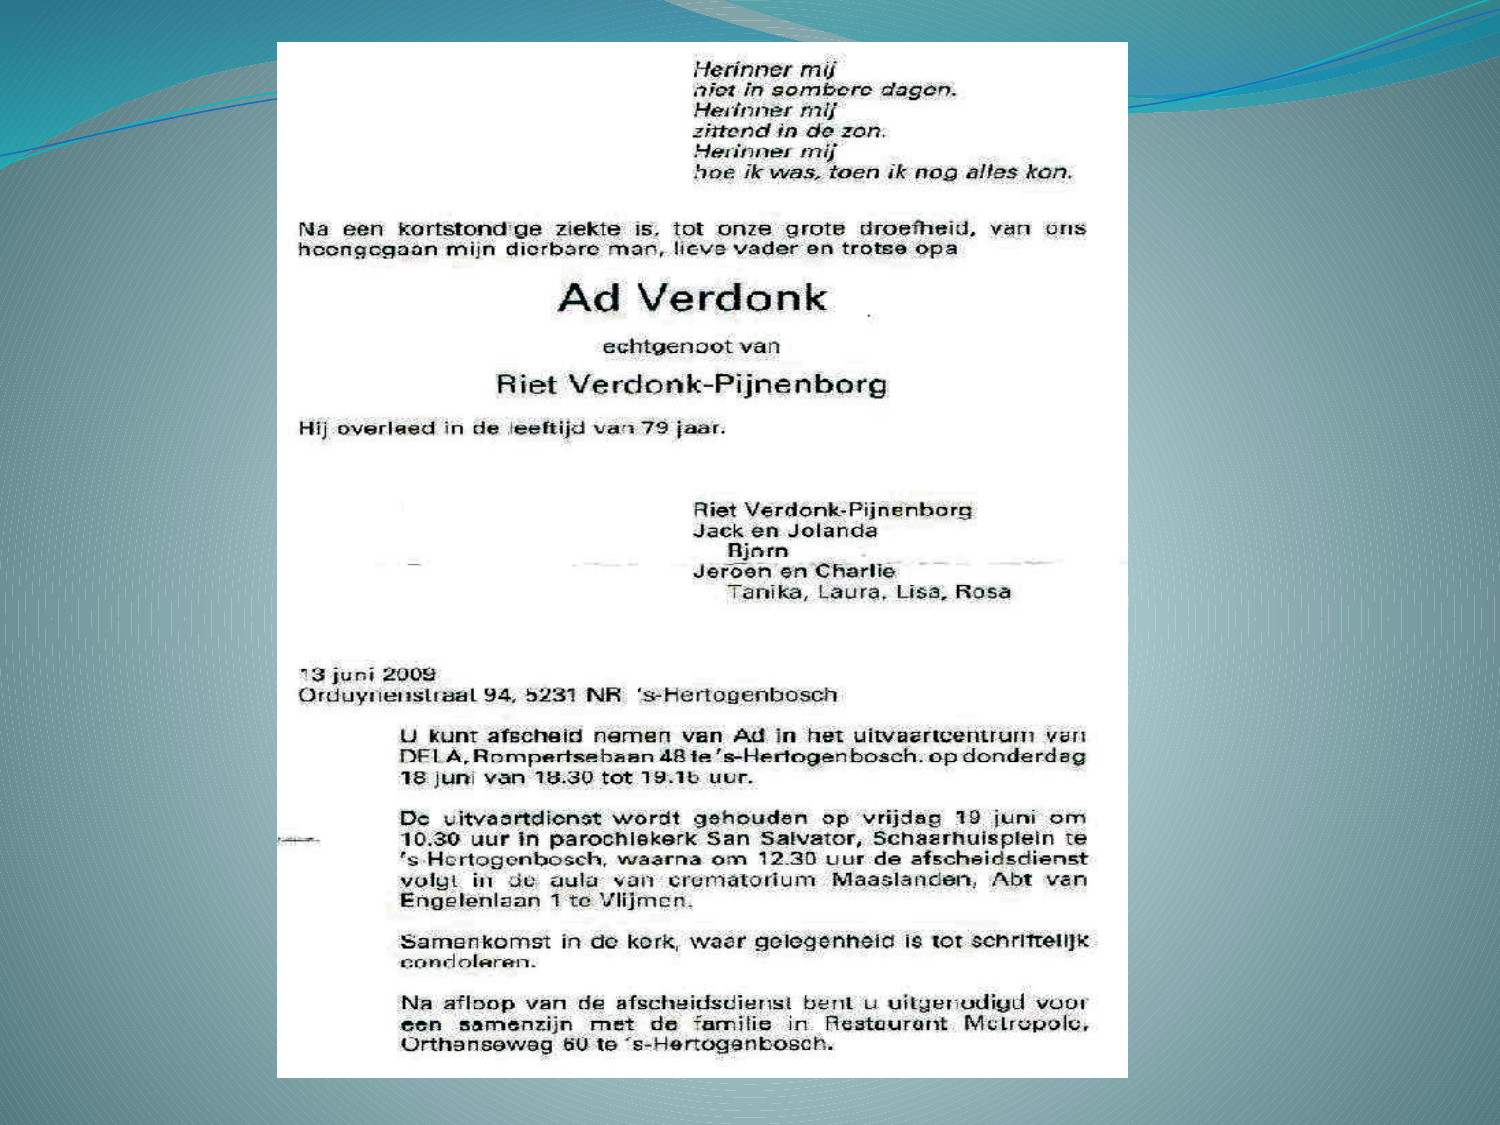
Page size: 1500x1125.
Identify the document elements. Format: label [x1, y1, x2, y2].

picture [277, 42, 1129, 1078]
